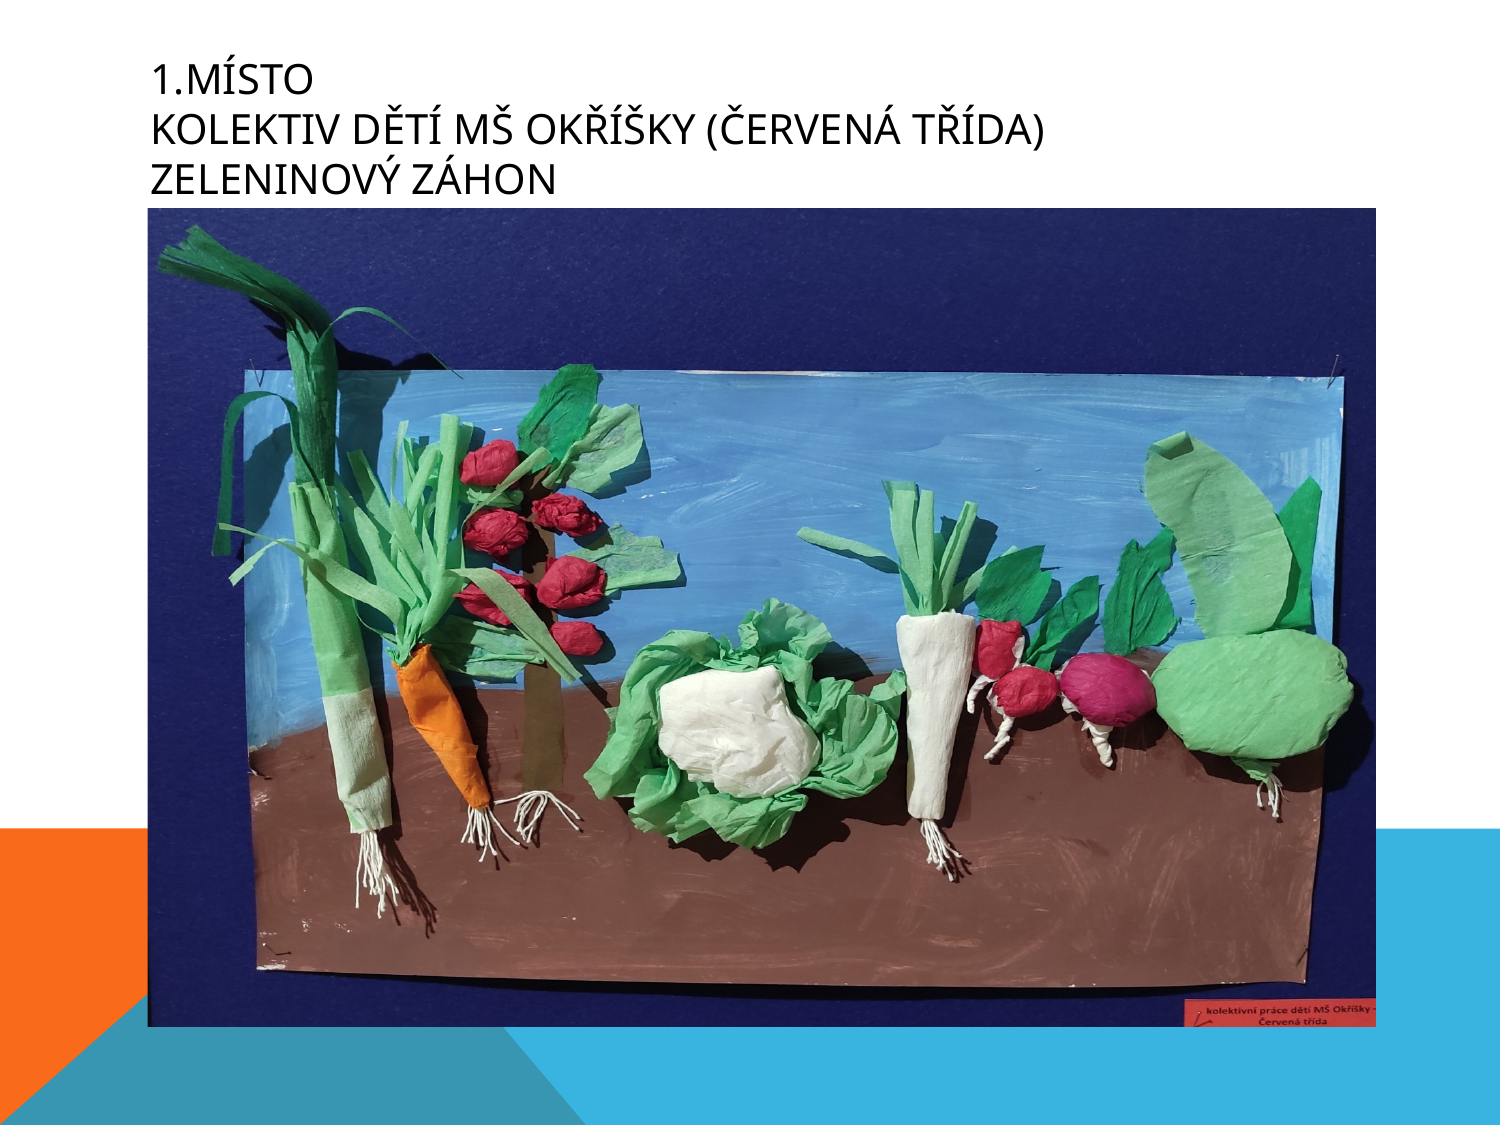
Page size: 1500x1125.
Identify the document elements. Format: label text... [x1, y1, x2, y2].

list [147, 207, 1377, 1027]
title 1.Místo Kolektiv dětí mš Okříšky (červená třída) zeleninový záhon [135, 60, 1369, 197]
